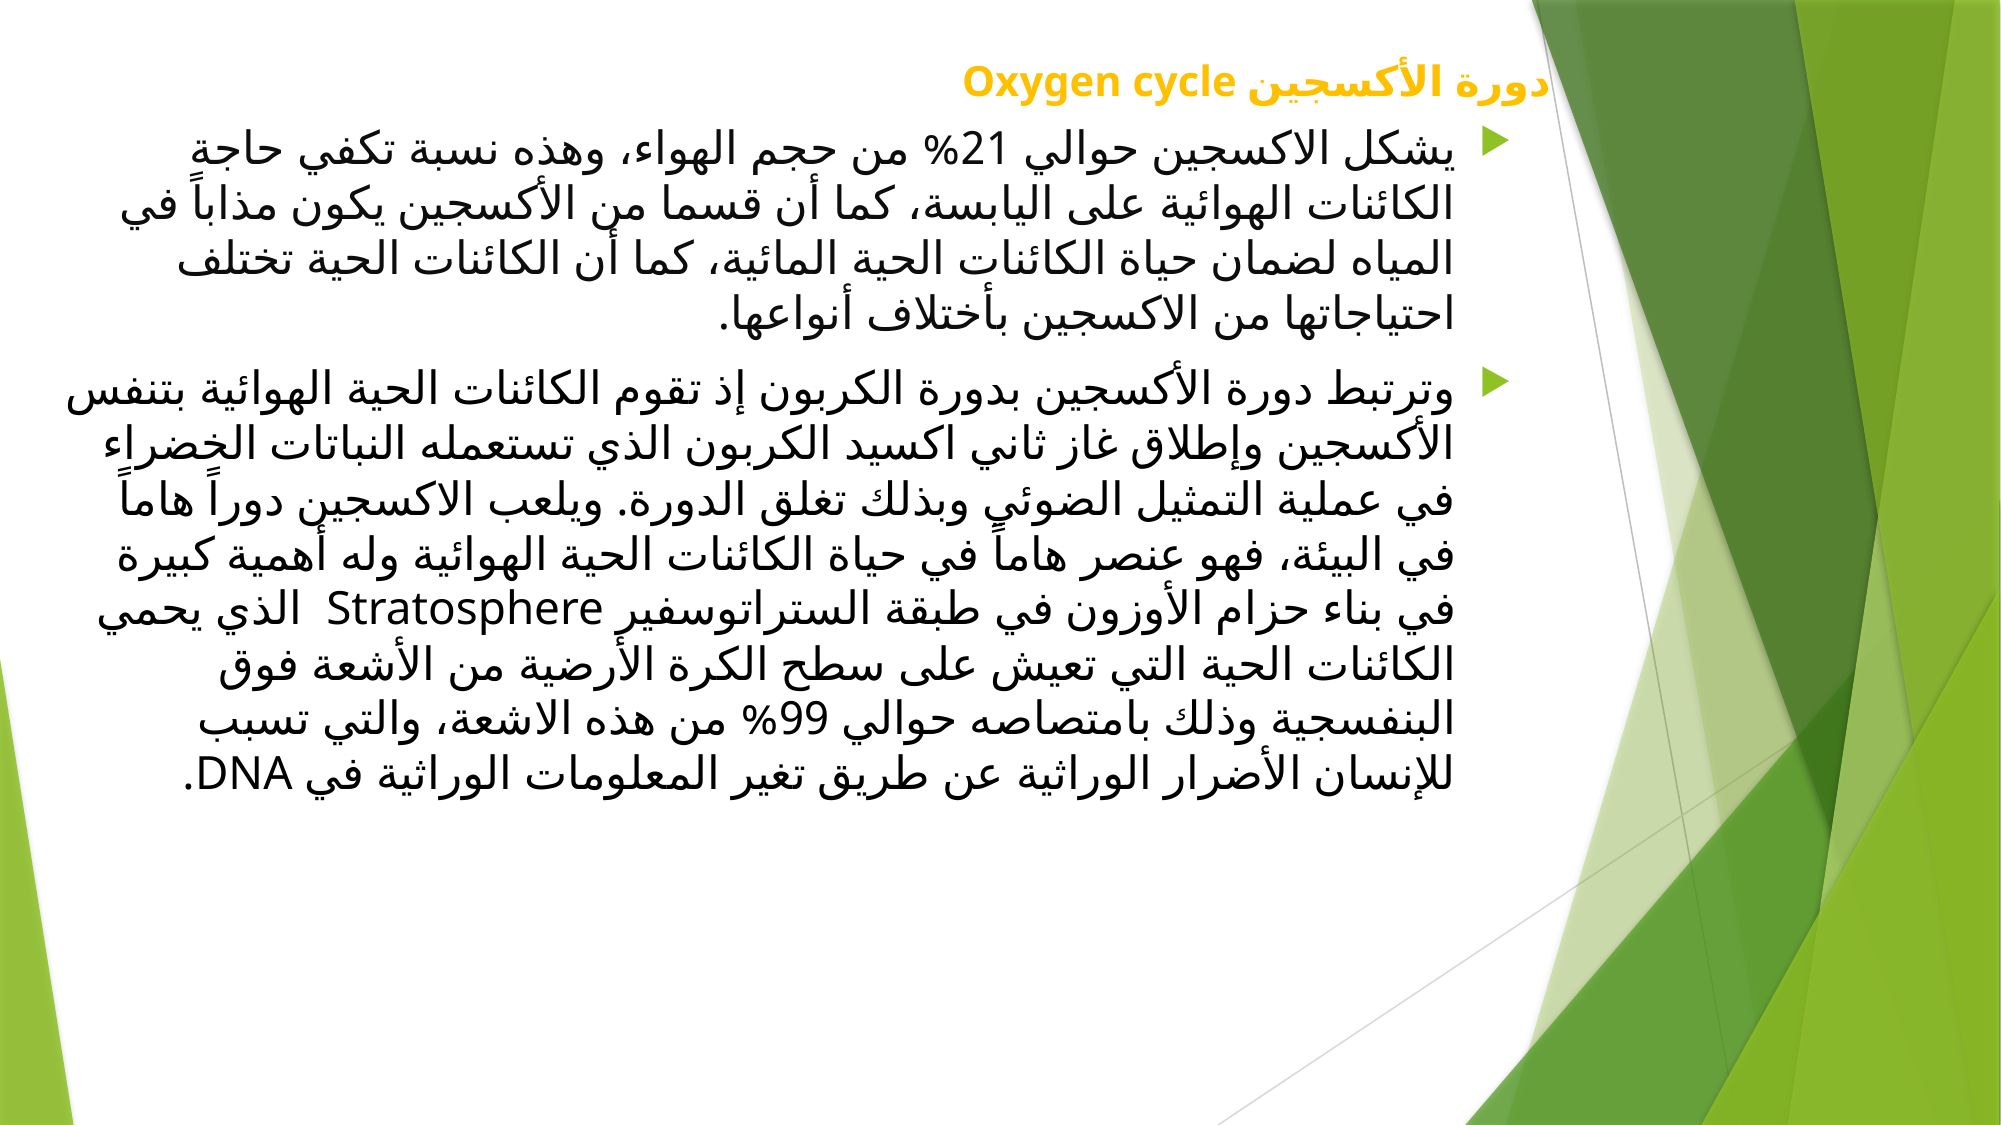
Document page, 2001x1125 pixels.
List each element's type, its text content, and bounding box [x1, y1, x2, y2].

list يشكل الاكسجين حوالي 21% من حجم الهواء، وهذه نسبة تكفي حاجة الكائنات الهوائية على اليابسة، كما أن قسما من الأكسجين يكون مذاباً في المياه لضمان حياة الكائنات الحية المائية، كما أن الكائنات الحية تختلف احتياجاتها من الاكسجين بأختلاف أنواعها. وترتبط دورة الأكسجين بدورة الكربون إذ تقوم الكائنات الحية الهوائية بتنفس الأكسجين وإطلاق غاز ثاني اكسيد الكربون الذي تستعمله النباتات الخضراء في عملية التمثيل الضوئي وبذلك تغلق الدورة. ويلعب الاكسجين دوراً هاماً في البيئة، فهو عنصر هاماً في حياة الكائنات الحية الهوائية وله أهمية كبيرة في بناء حزام الأوزون في طبقة الستراتوسفير Stratosphere الذي يحمي الكائنات الحية التي تعيش على سطح الكرة الأرضية من الأشعة فوق البنفسجية وذلك بامتصاصه حوالي 99% من هذه الاشعة، والتي تسبب للإنسان الأضرار الوراثية عن طريق تغير المعلومات الوراثية في DNA. [36, 110, 1529, 965]
text_box دورة الأكسجين Oxygen cycle [947, 39, 1566, 112]
